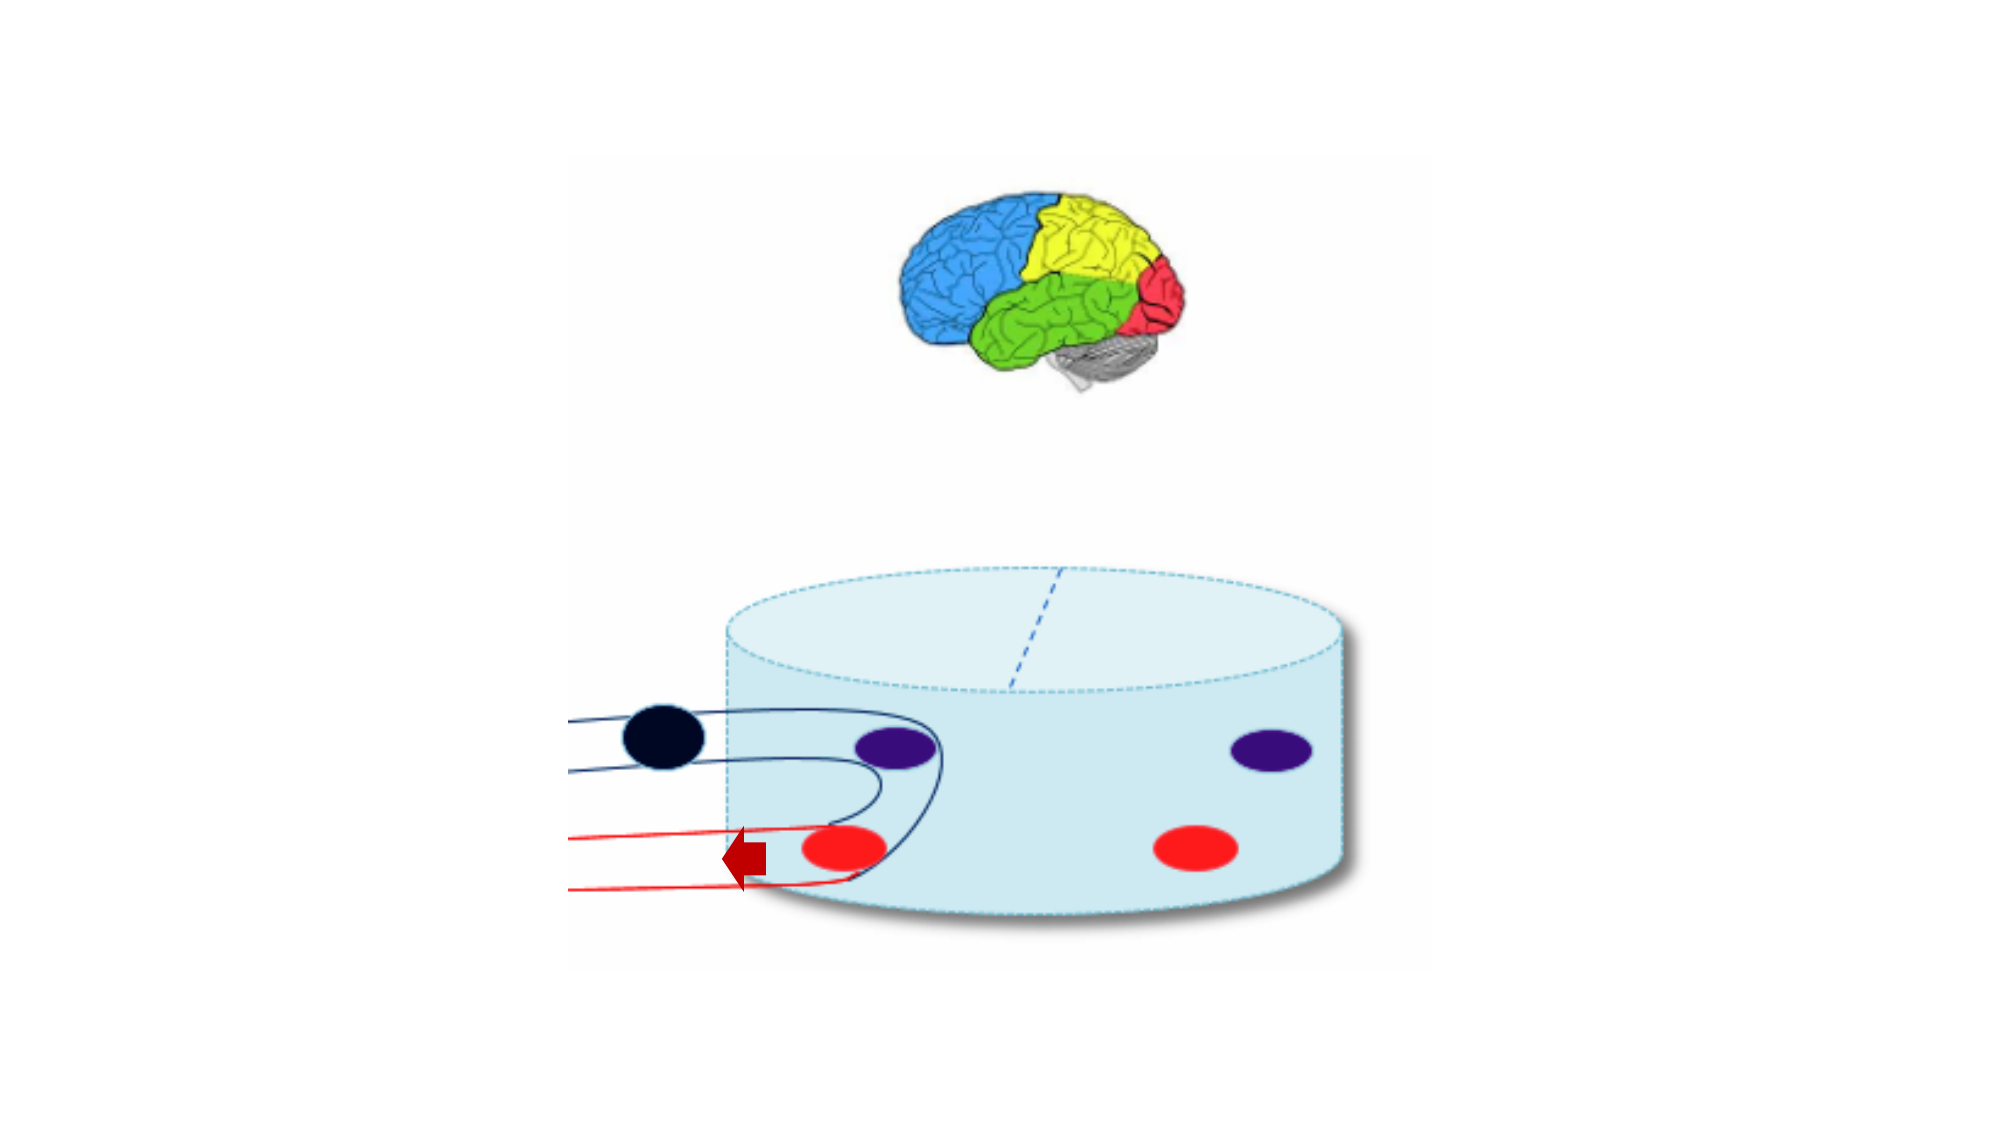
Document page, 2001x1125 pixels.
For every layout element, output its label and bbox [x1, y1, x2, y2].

list [568, 155, 1432, 970]
